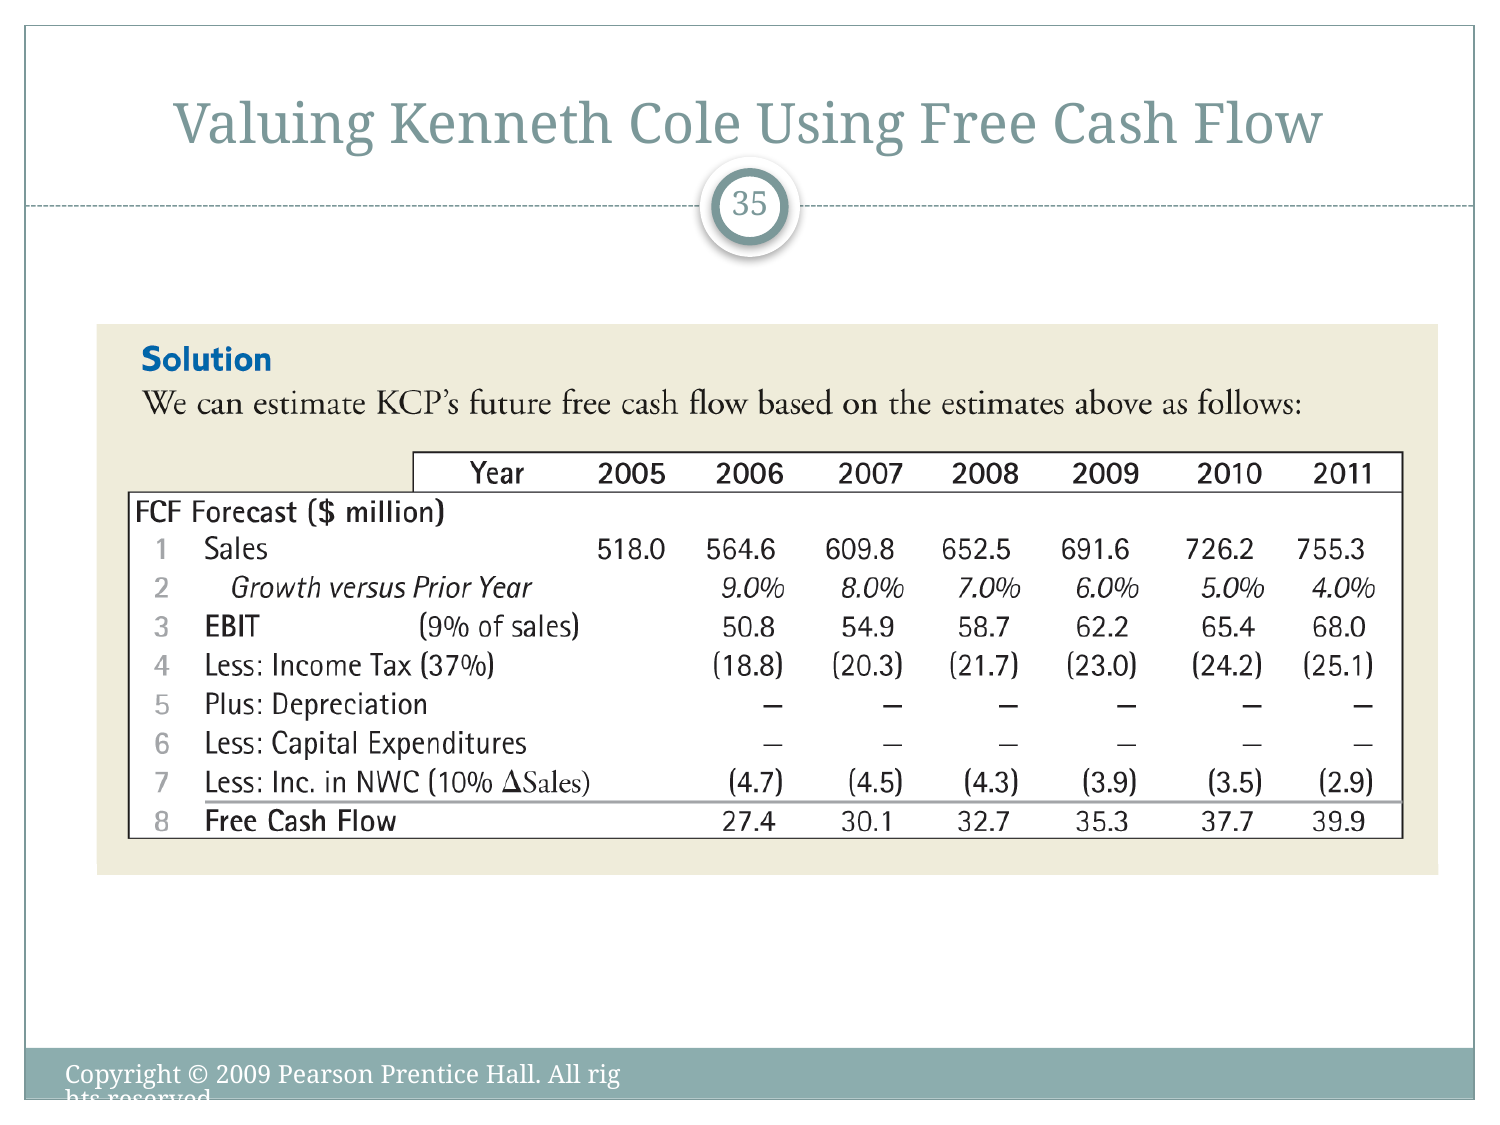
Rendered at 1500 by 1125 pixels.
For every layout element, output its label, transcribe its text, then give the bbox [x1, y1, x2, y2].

picture [74, 324, 1459, 875]
slide_number 35 [712, 168, 788, 241]
footer Copyright © 2009 Pearson Prentice Hall. All rights reserved. [50, 1051, 638, 1112]
title Valuing Kenneth Cole Using Free Cash Flow [49, 37, 1450, 162]
